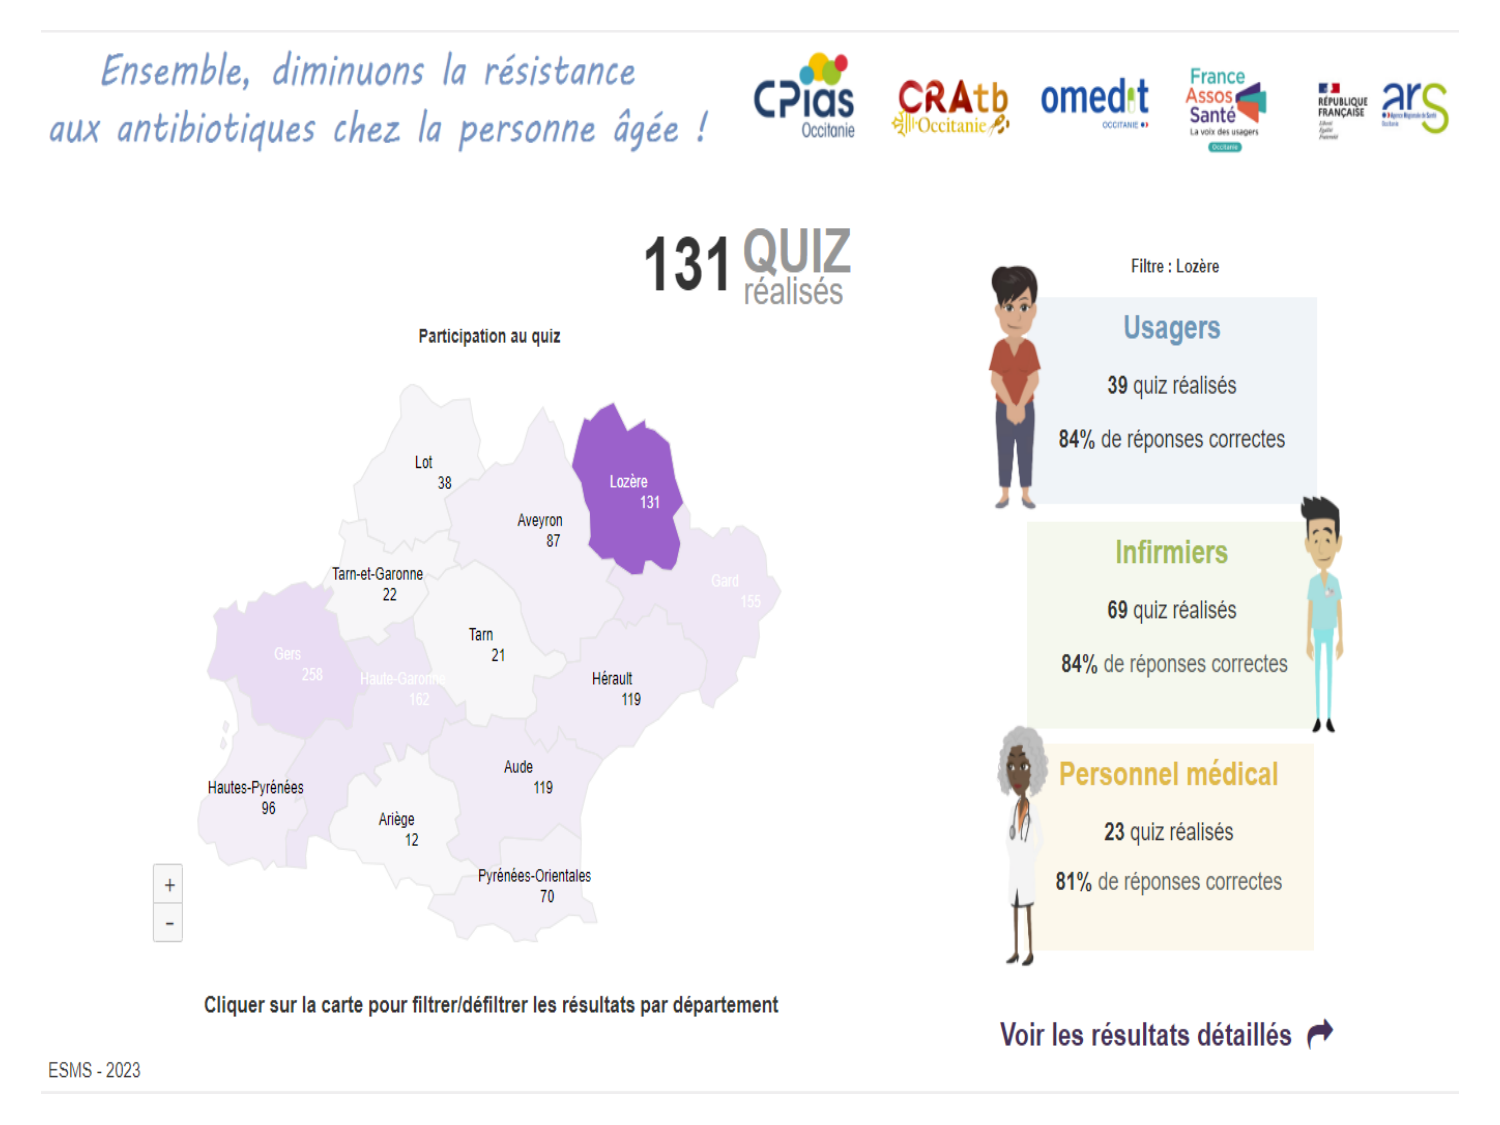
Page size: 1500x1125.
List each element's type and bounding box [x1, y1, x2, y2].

picture [40, 30, 1460, 1095]
